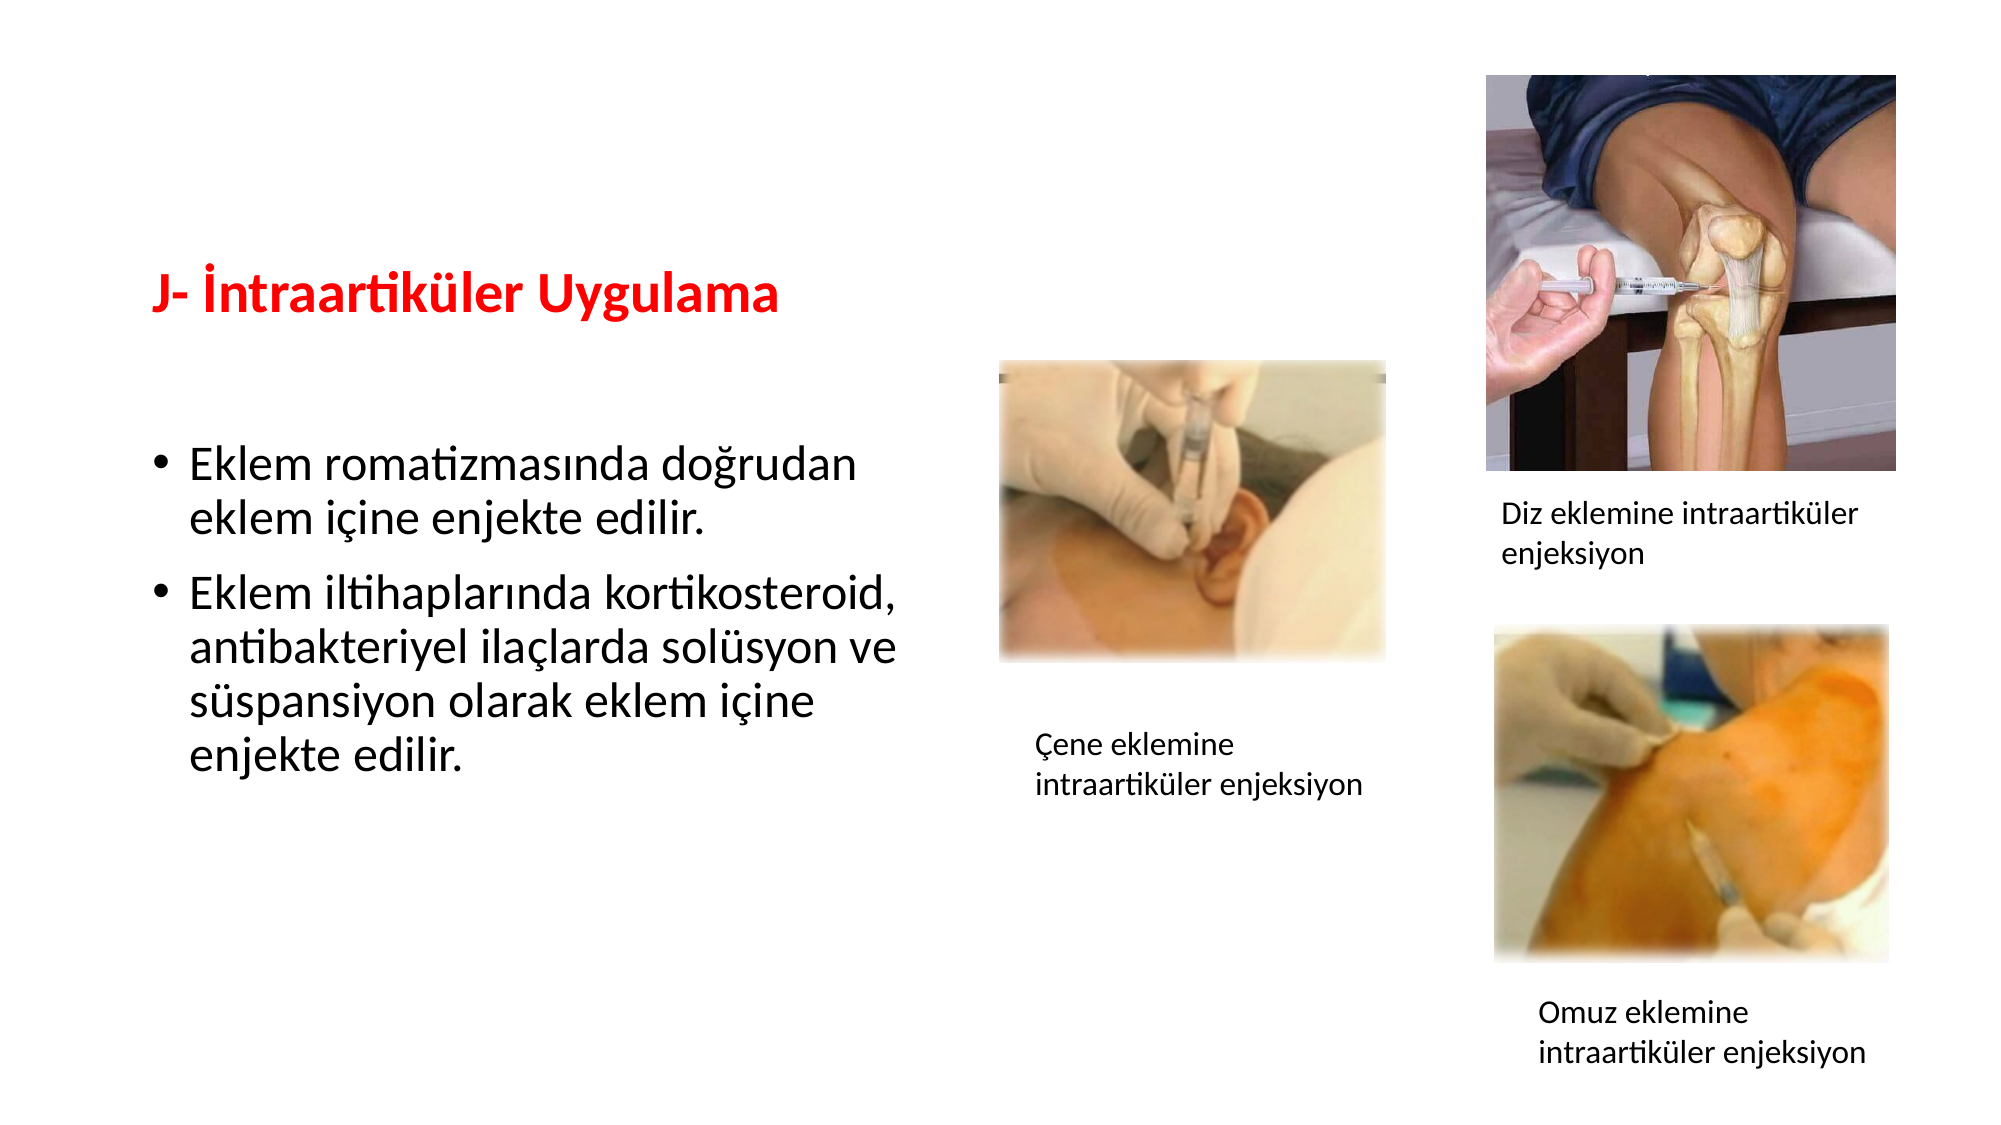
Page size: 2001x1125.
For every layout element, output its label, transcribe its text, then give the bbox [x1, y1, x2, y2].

text_box Çene eklemine intraartiküler enjeksiyon [1020, 715, 1386, 810]
title J- İntraartiküler Uygulama [137, 184, 1486, 403]
picture [999, 360, 1386, 663]
text_box Omuz eklemine intraartiküler enjeksiyon [1523, 982, 1886, 1078]
picture [1486, 75, 1896, 471]
picture [1494, 624, 1889, 963]
list Eklem romatizmasında doğrudan eklem içine enjekte edilir. Eklem iltihaplarında kortikosteroid, antibakteriyel ilaçlarda solüsyon ve süspansiyon olarak eklem içine enjekte edilir. [137, 429, 930, 1001]
text_box Diz eklemine intraartiküler enjeksiyon [1486, 483, 1924, 579]
